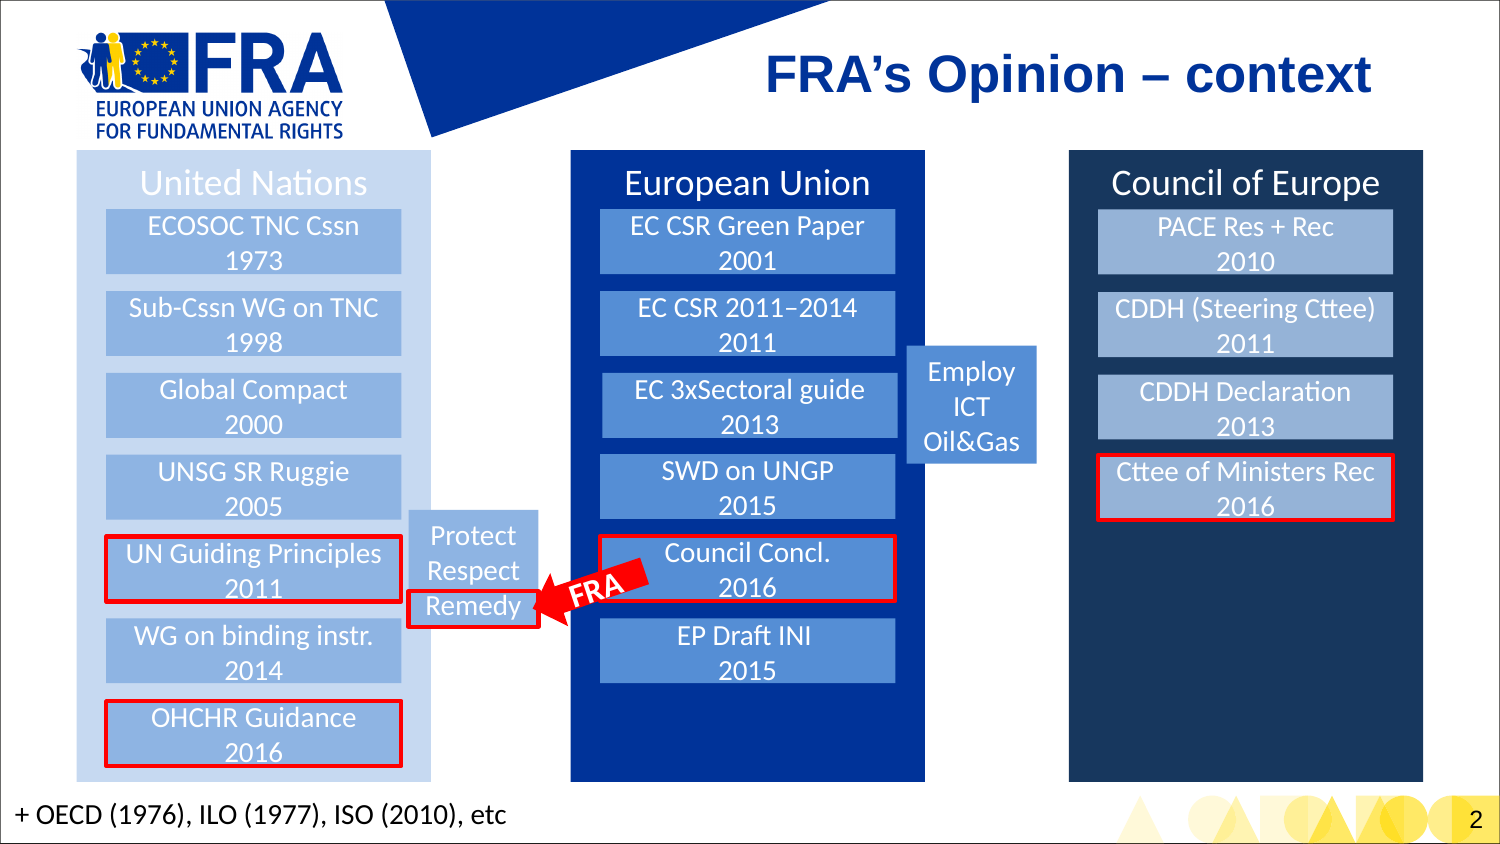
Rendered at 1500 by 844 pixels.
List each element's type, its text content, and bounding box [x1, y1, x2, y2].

text_box ECOSOC TNC Cssn 1973 [104, 207, 403, 276]
text_box EP Draft INI 2015 [598, 616, 897, 685]
title FRA’s Opinion – context [750, 32, 1477, 112]
text_box Cttee of Ministers Rec 2016 [1096, 453, 1395, 522]
text_box + OECD (1976), ILO (1977), ISO (2010), etc [0, 787, 1500, 838]
text_box EC CSR 2011–2014 2011 [598, 289, 897, 358]
text_box SWD on UNGP 2015 [598, 452, 897, 521]
text_box Council of Europe [1067, 148, 1425, 784]
text_box OHCHR Guidance 2016 [104, 699, 403, 768]
text_box UN Guiding Principles 2011 [104, 534, 403, 604]
text_box European Union [568, 148, 927, 784]
text_box FRA [540, 555, 652, 629]
text_box WG on binding instr. 2014 [104, 616, 403, 685]
text_box CDDH (Steering Cttee) 2011 [1096, 290, 1395, 359]
text_box UNSG SR Ruggie 2005 [104, 453, 403, 522]
text_box Sub-Cssn WG on TNC 1998 [104, 289, 403, 358]
text_box EC 3xSectoral guide 2013 [600, 371, 900, 440]
text_box EC CSR Green Paper 2001 [598, 207, 897, 276]
text_box Employ ICT Oil&Gas [905, 344, 1039, 466]
text_box [406, 589, 541, 629]
text_box United Nations [75, 148, 433, 784]
text_box PACE Res + Rec 2010 [1096, 207, 1395, 276]
text_box Protect Respect Remedy [406, 508, 541, 589]
text_box Global Compact 2000 [104, 371, 403, 440]
text_box Council Concl. 2016 [598, 534, 897, 603]
text_box CDDH Declaration 2013 [1096, 372, 1395, 442]
